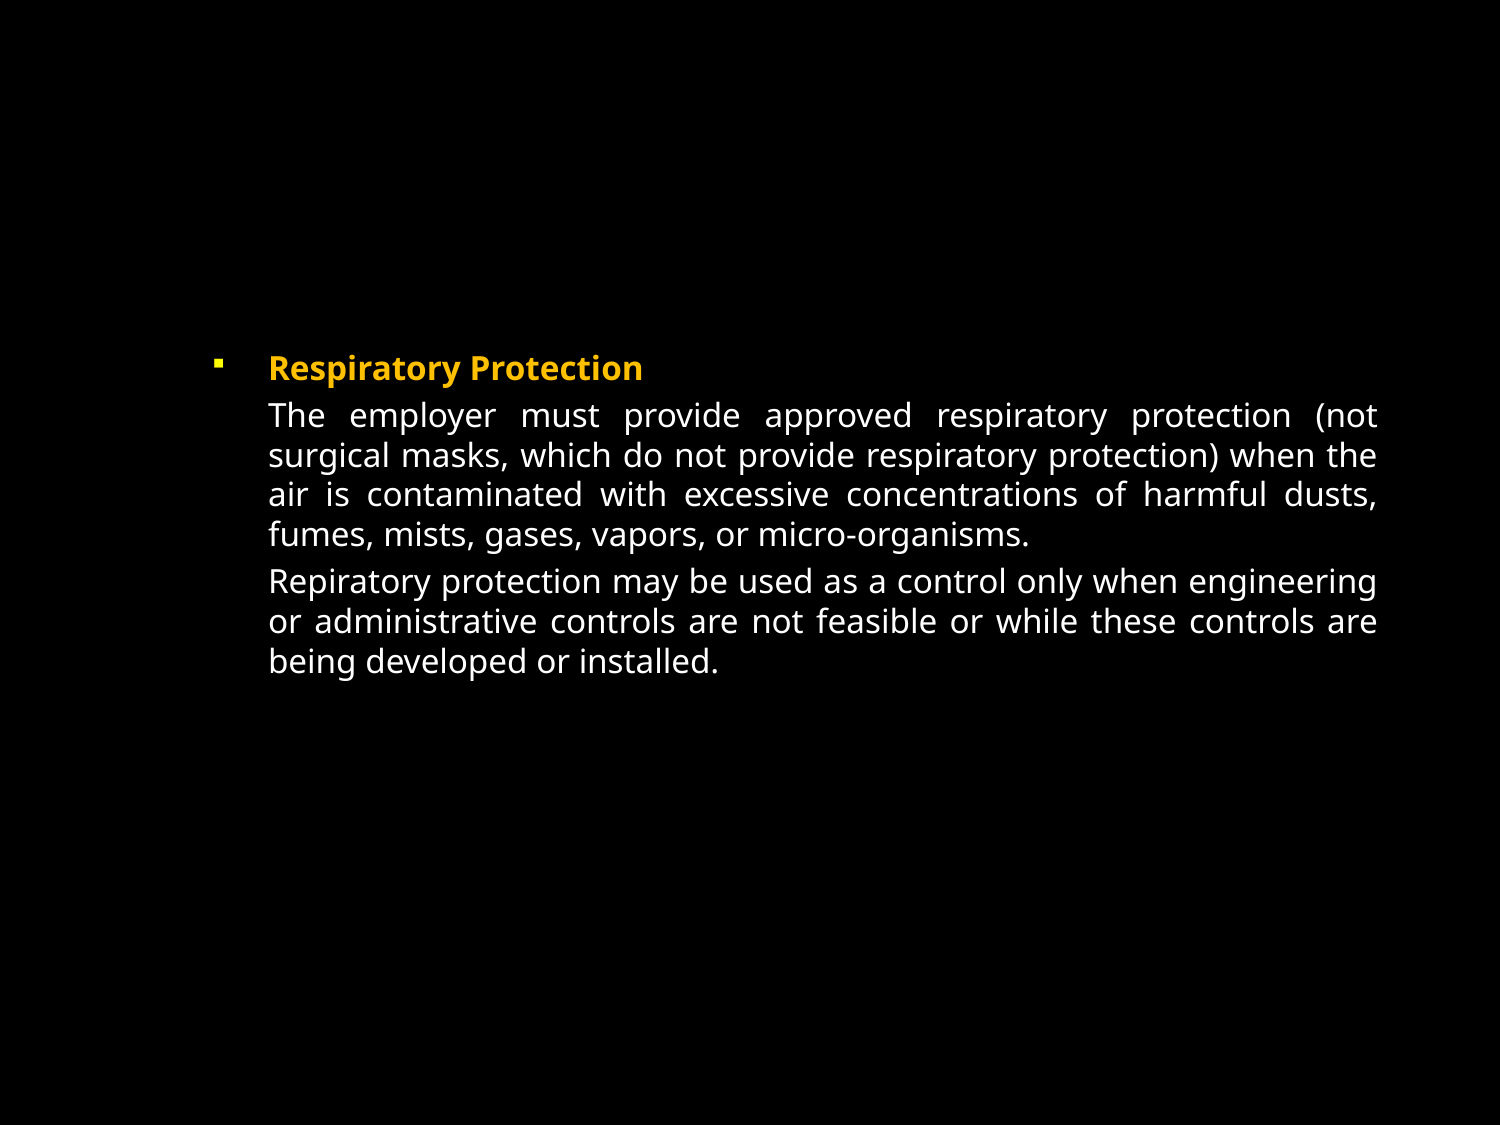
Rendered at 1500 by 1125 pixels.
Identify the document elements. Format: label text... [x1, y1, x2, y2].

text_box Respiratory Protection The employer must provide approved respiratory protection (not surgical masks, which do not provide respiratory protection) when the air is contaminated with excessive concentrations of harmful dusts, fumes, mists, gases, vapors, or micro-organisms. Repiratory protection may be used as a control only when engineering or administrative controls are not feasible or while these controls are being developed or installed. [46, 339, 1395, 504]
